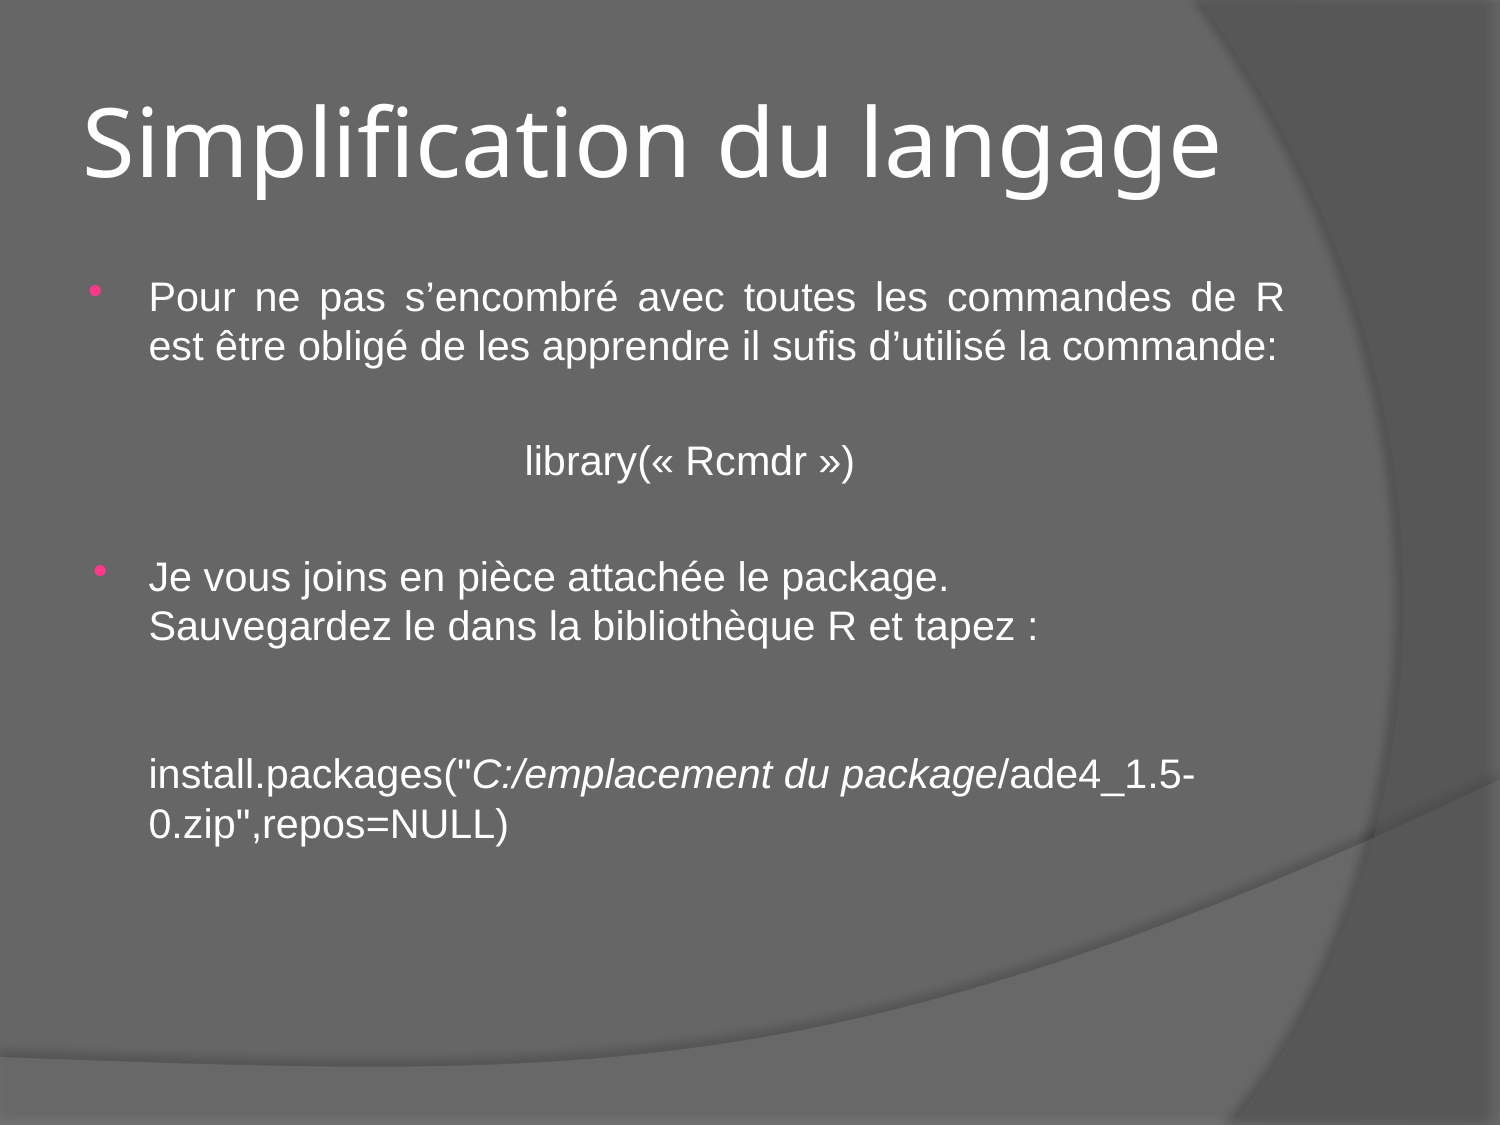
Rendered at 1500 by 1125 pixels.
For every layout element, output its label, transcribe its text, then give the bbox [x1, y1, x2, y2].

title Simplification du langage [75, 45, 1300, 233]
list Pour ne pas s’encombré avec toutes les commandes de R est être obligé de les apprendre il sufis d’utilisé la commande: library(« Rcmdr ») Je vous joins en pièce attachée le package. Sauvegardez le dans la bibliothèque R et tapez : install.packages("C:/emplacement du package/ade4_1.5-0.zip",repos=NULL) [75, 262, 1300, 1005]
